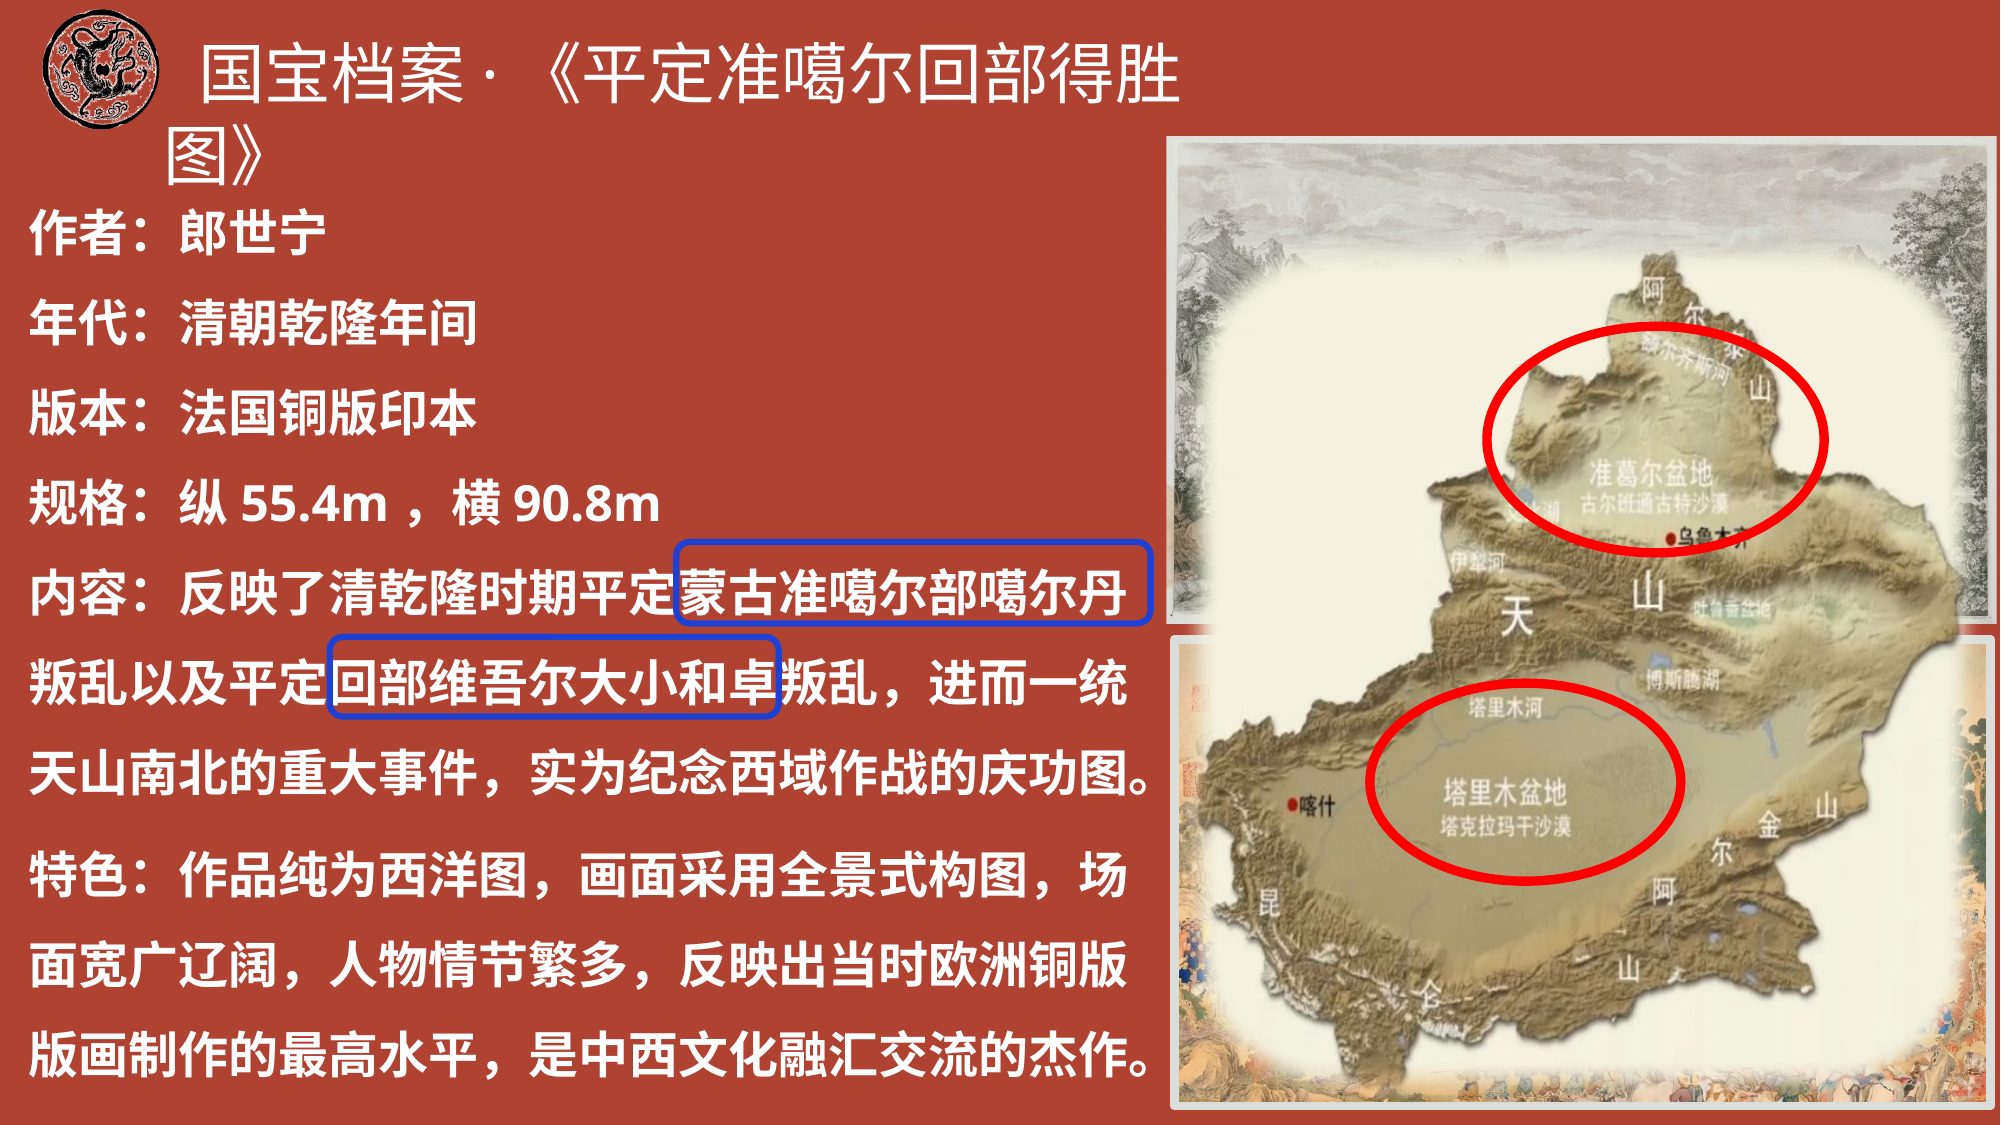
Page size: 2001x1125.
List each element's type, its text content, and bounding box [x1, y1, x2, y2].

text_box [328, 635, 780, 718]
picture [1166, 136, 1997, 1102]
text_box 作者：郎世宁 年代：清朝乾隆年间 版本：法国铜版印本 规格：纵55.4m，横90.8m 内容：反映了清乾隆时期平定蒙古准噶尔部噶尔丹叛乱以及平定回部维吾尔大小和卓叛乱，进而一统天山南北的重大事件，实为纪念西域作战的庆功图。 特色：作品纯为西洋图，画面采用全景式构图，场面宽广辽阔，人物情节繁多，反映出当时欧洲铜版版画制作的最高水平，是中西文化融汇交流的杰作。 [13, 169, 1151, 1091]
picture [42, 9, 160, 130]
text_box [675, 540, 1152, 625]
text_box 国宝档案·《平定准噶尔回部得胜图》 [148, 16, 1286, 201]
